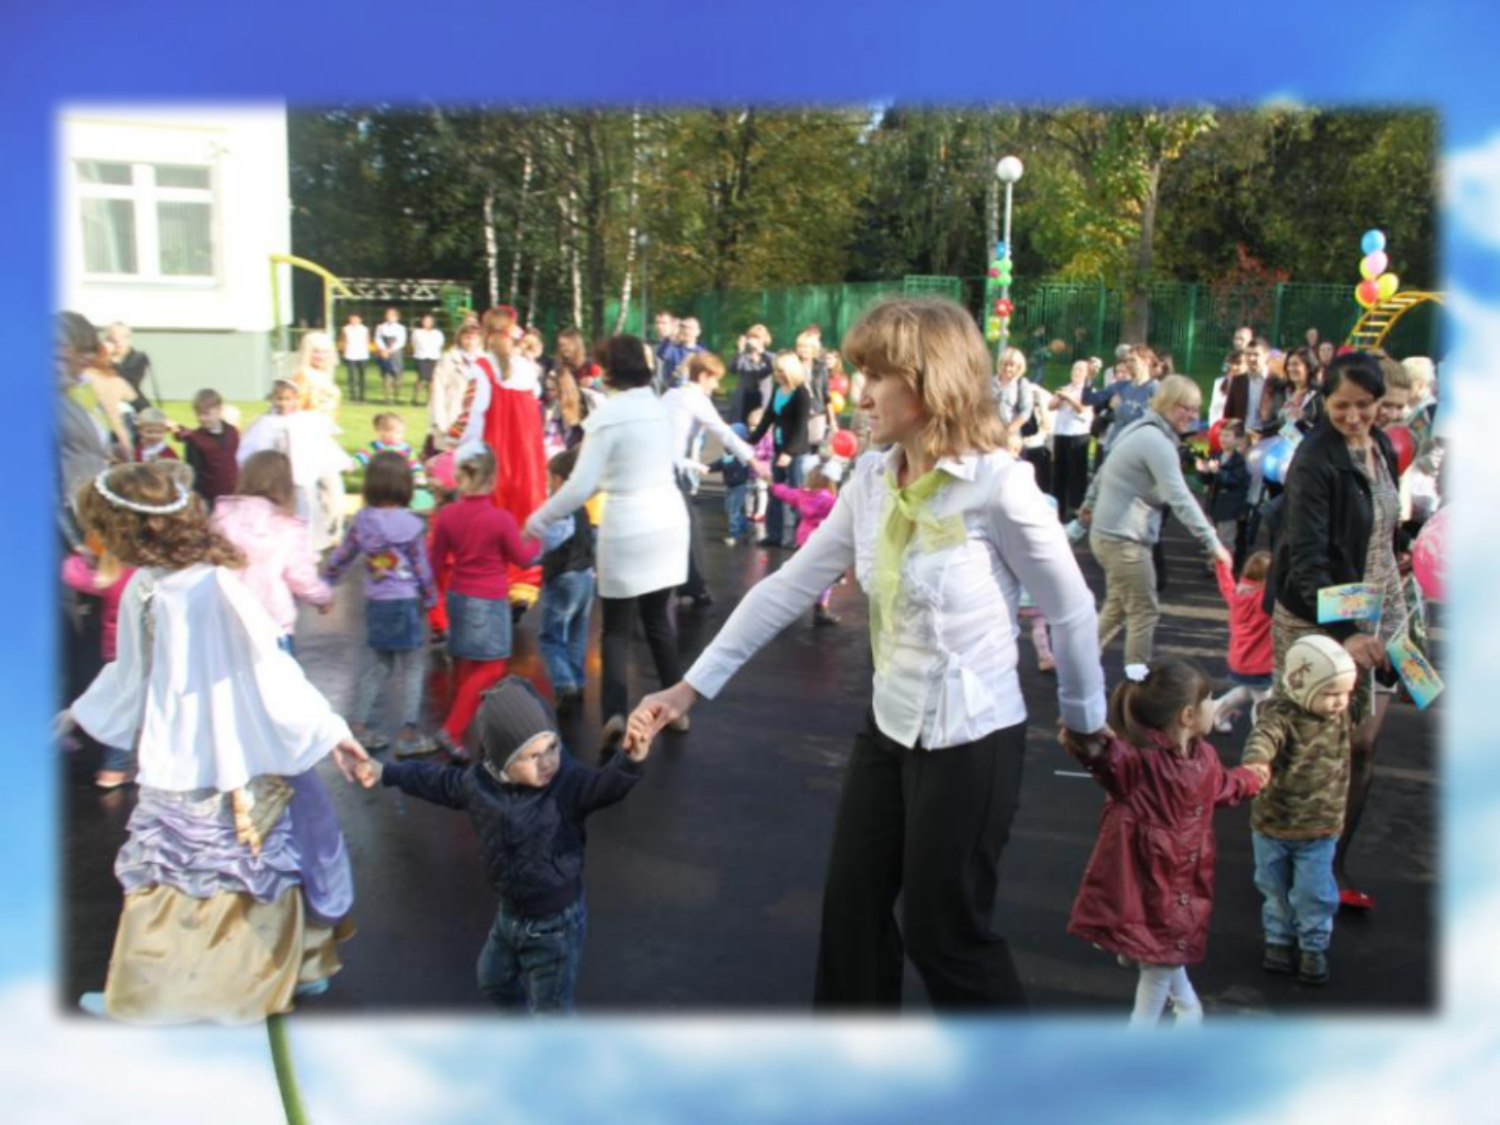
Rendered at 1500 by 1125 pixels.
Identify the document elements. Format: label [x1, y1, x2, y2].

list [41, 89, 1459, 1036]
